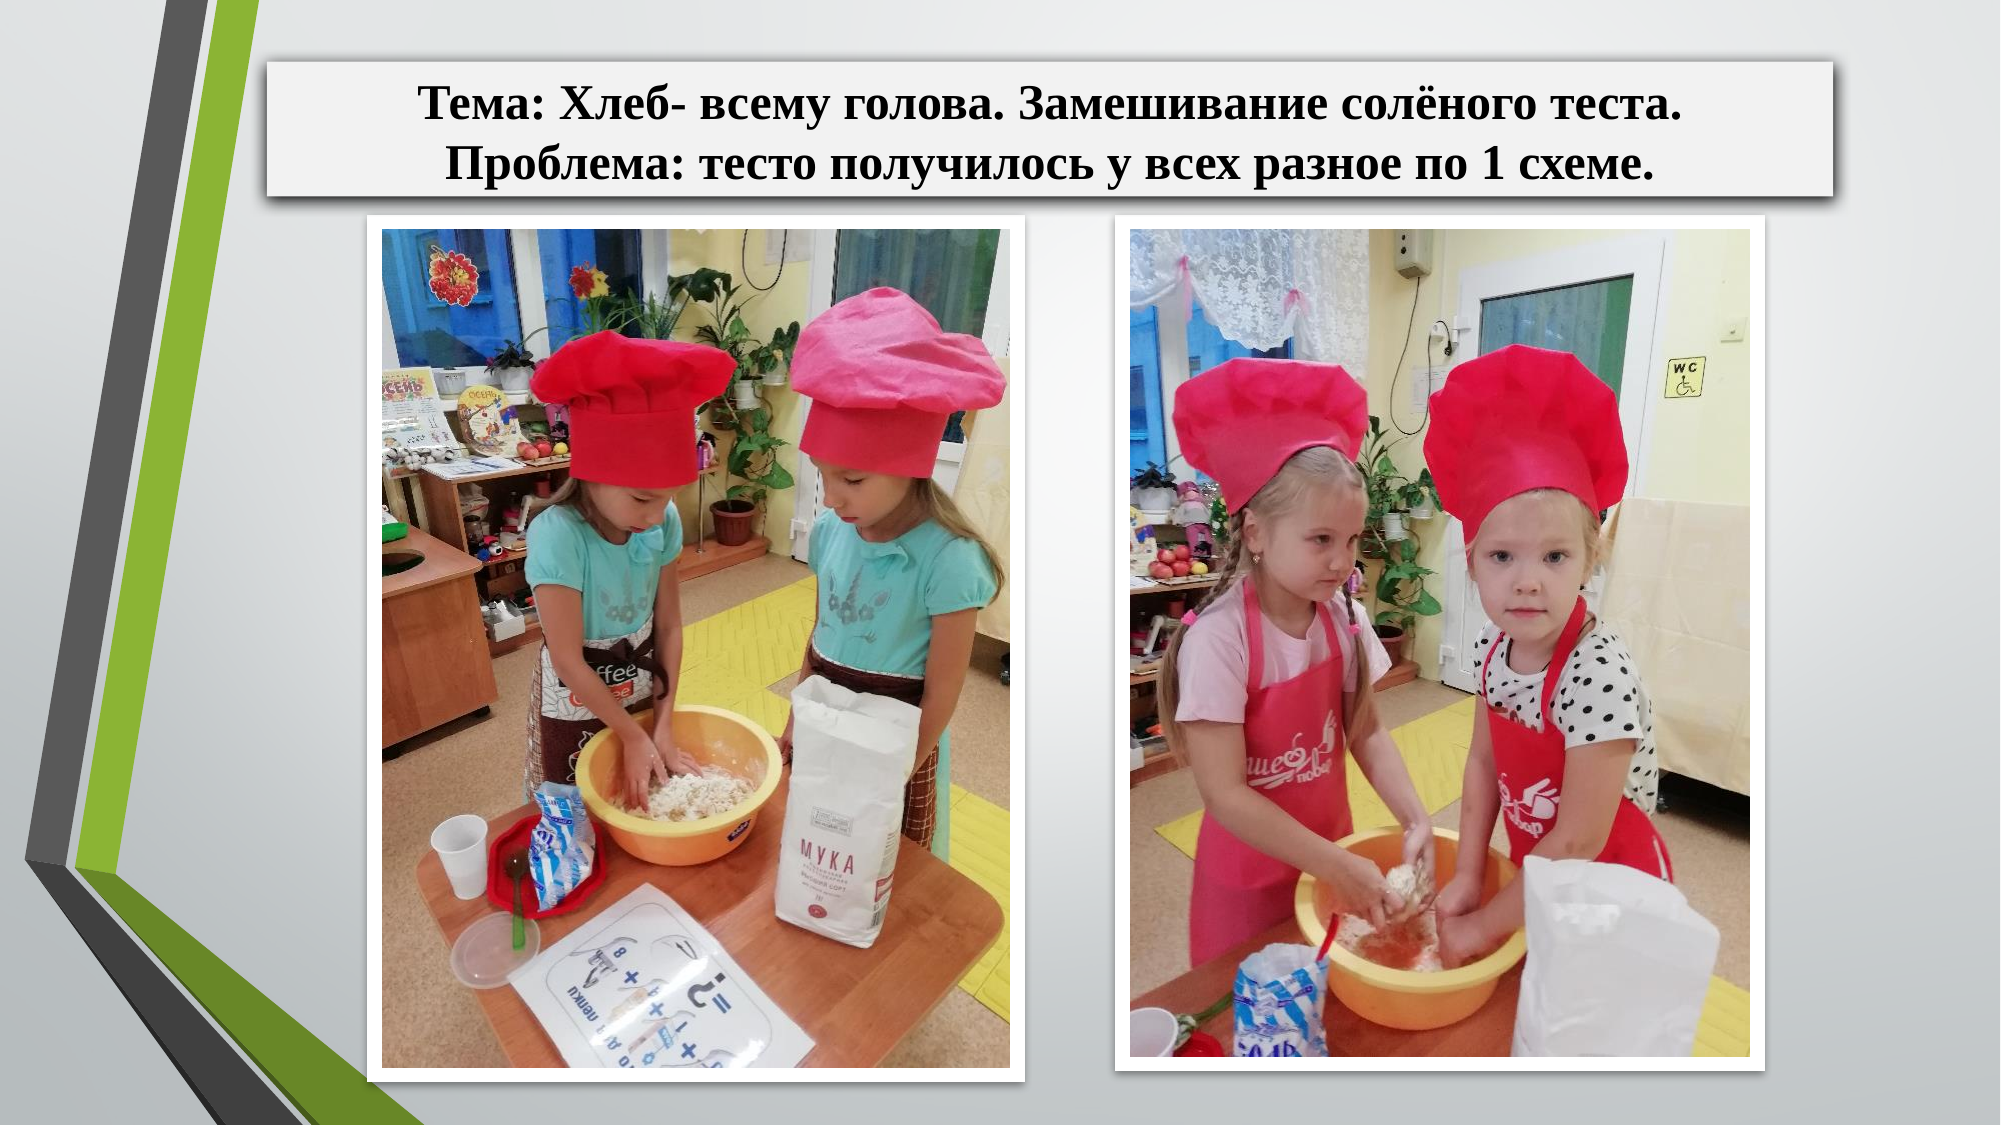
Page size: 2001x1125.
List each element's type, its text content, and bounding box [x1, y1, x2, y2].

picture [381, 229, 1011, 1068]
text_box Тема: Хлеб- всему голова. Замешивание солёного теста. Проблема: тесто получилось у всех разное по 1 схеме. [266, 61, 1834, 197]
picture [1129, 229, 1751, 1057]
